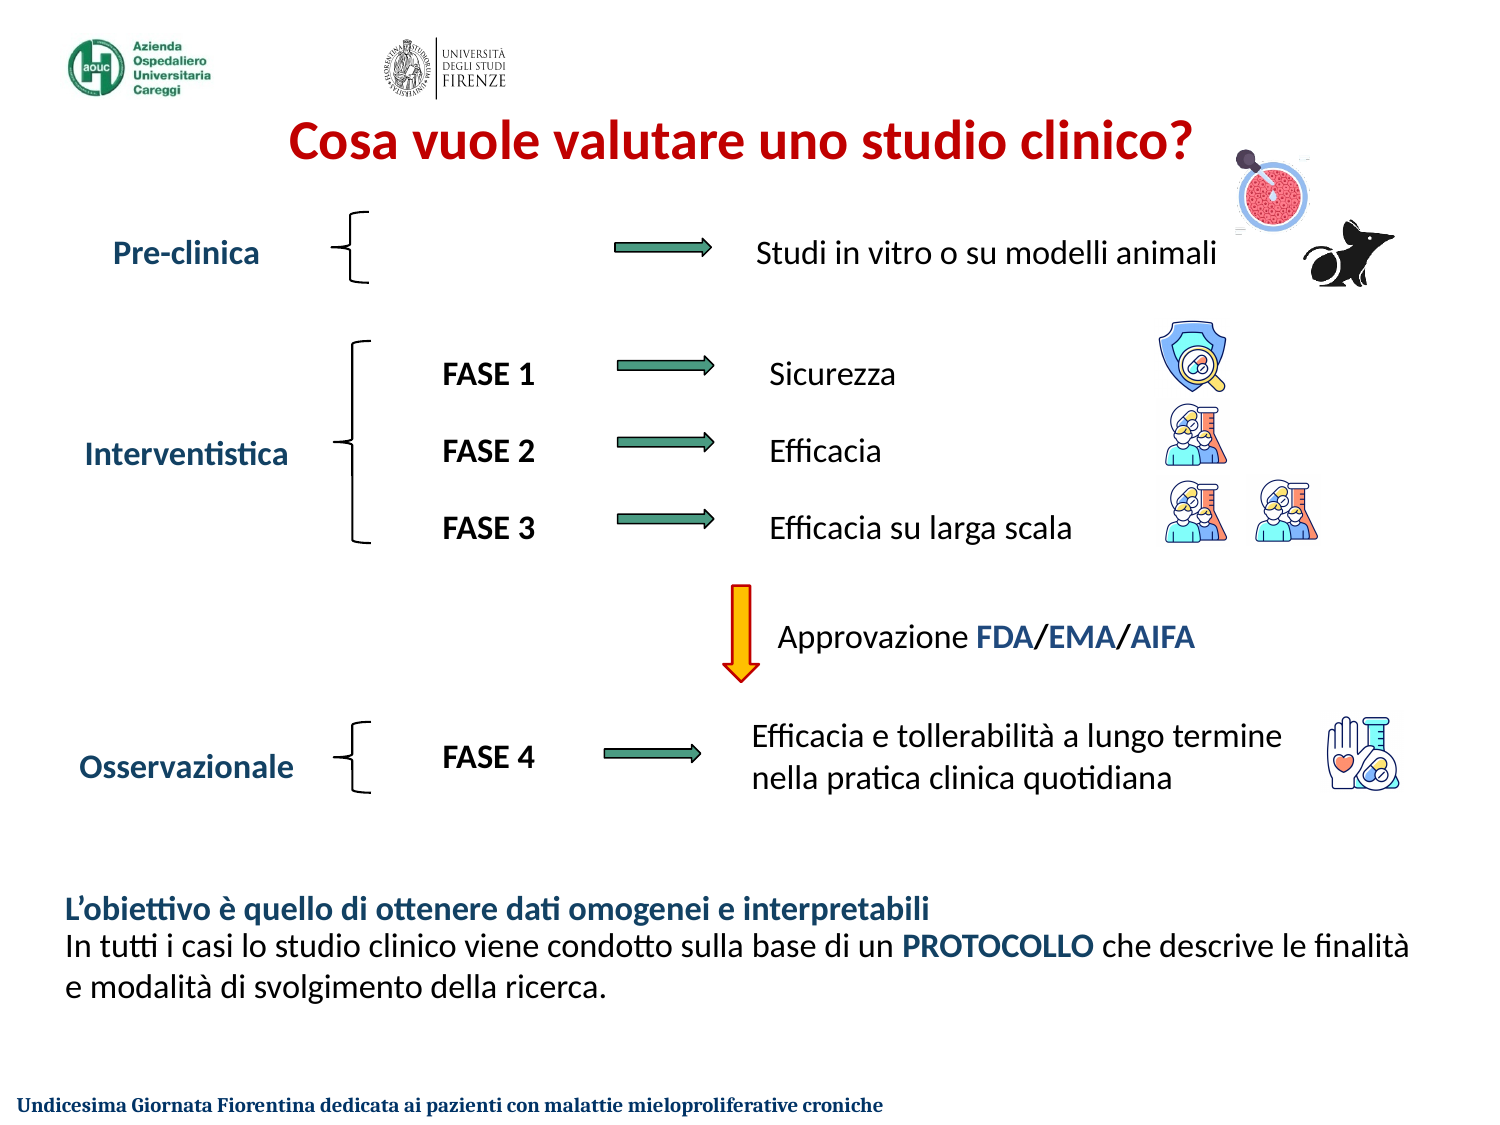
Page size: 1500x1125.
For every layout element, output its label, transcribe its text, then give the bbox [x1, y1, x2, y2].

text_box Pre-clinica [59, 202, 314, 279]
text_box [723, 585, 759, 682]
picture [1154, 317, 1230, 397]
picture [60, 33, 215, 102]
picture [1155, 475, 1230, 547]
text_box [408, 323, 1129, 549]
picture [1228, 143, 1404, 309]
text_box Osservazionale [59, 716, 314, 794]
text_box Interventistica [59, 402, 314, 480]
text_box FASE 4 [371, 726, 607, 784]
text_box Efficacia e tollerabilità a lungo termine nella pratica clinica quotidiana [736, 706, 1326, 804]
text_box [333, 340, 371, 544]
text_box In tutti i casi lo studio clinico viene condotto sulla base di un PROTOCOLLO che descrive le finalità e modalità di svolgimento della ricerca. [50, 874, 1450, 1013]
picture [383, 33, 506, 105]
text_box L’obiettivo è quello di ottenere dati omogenei e interpretabili [50, 858, 1137, 936]
text_box Approvazione FDA/EMA/AIFA [762, 586, 1259, 663]
text_box Studi in vitro o su modelli animali [741, 222, 1287, 280]
picture [1246, 474, 1321, 546]
picture [1155, 398, 1230, 471]
text_box [333, 721, 371, 793]
text_box Undicesima Giornata Fiorentina dedicata ai pazienti con malattie mieloproliferative croniche [0, 1058, 1123, 1125]
text_box [331, 211, 369, 283]
text_box Cosa vuole valutare uno studio clinico? [233, 101, 1250, 171]
text_box [615, 238, 712, 257]
picture [1319, 710, 1404, 793]
text_box [604, 744, 701, 763]
